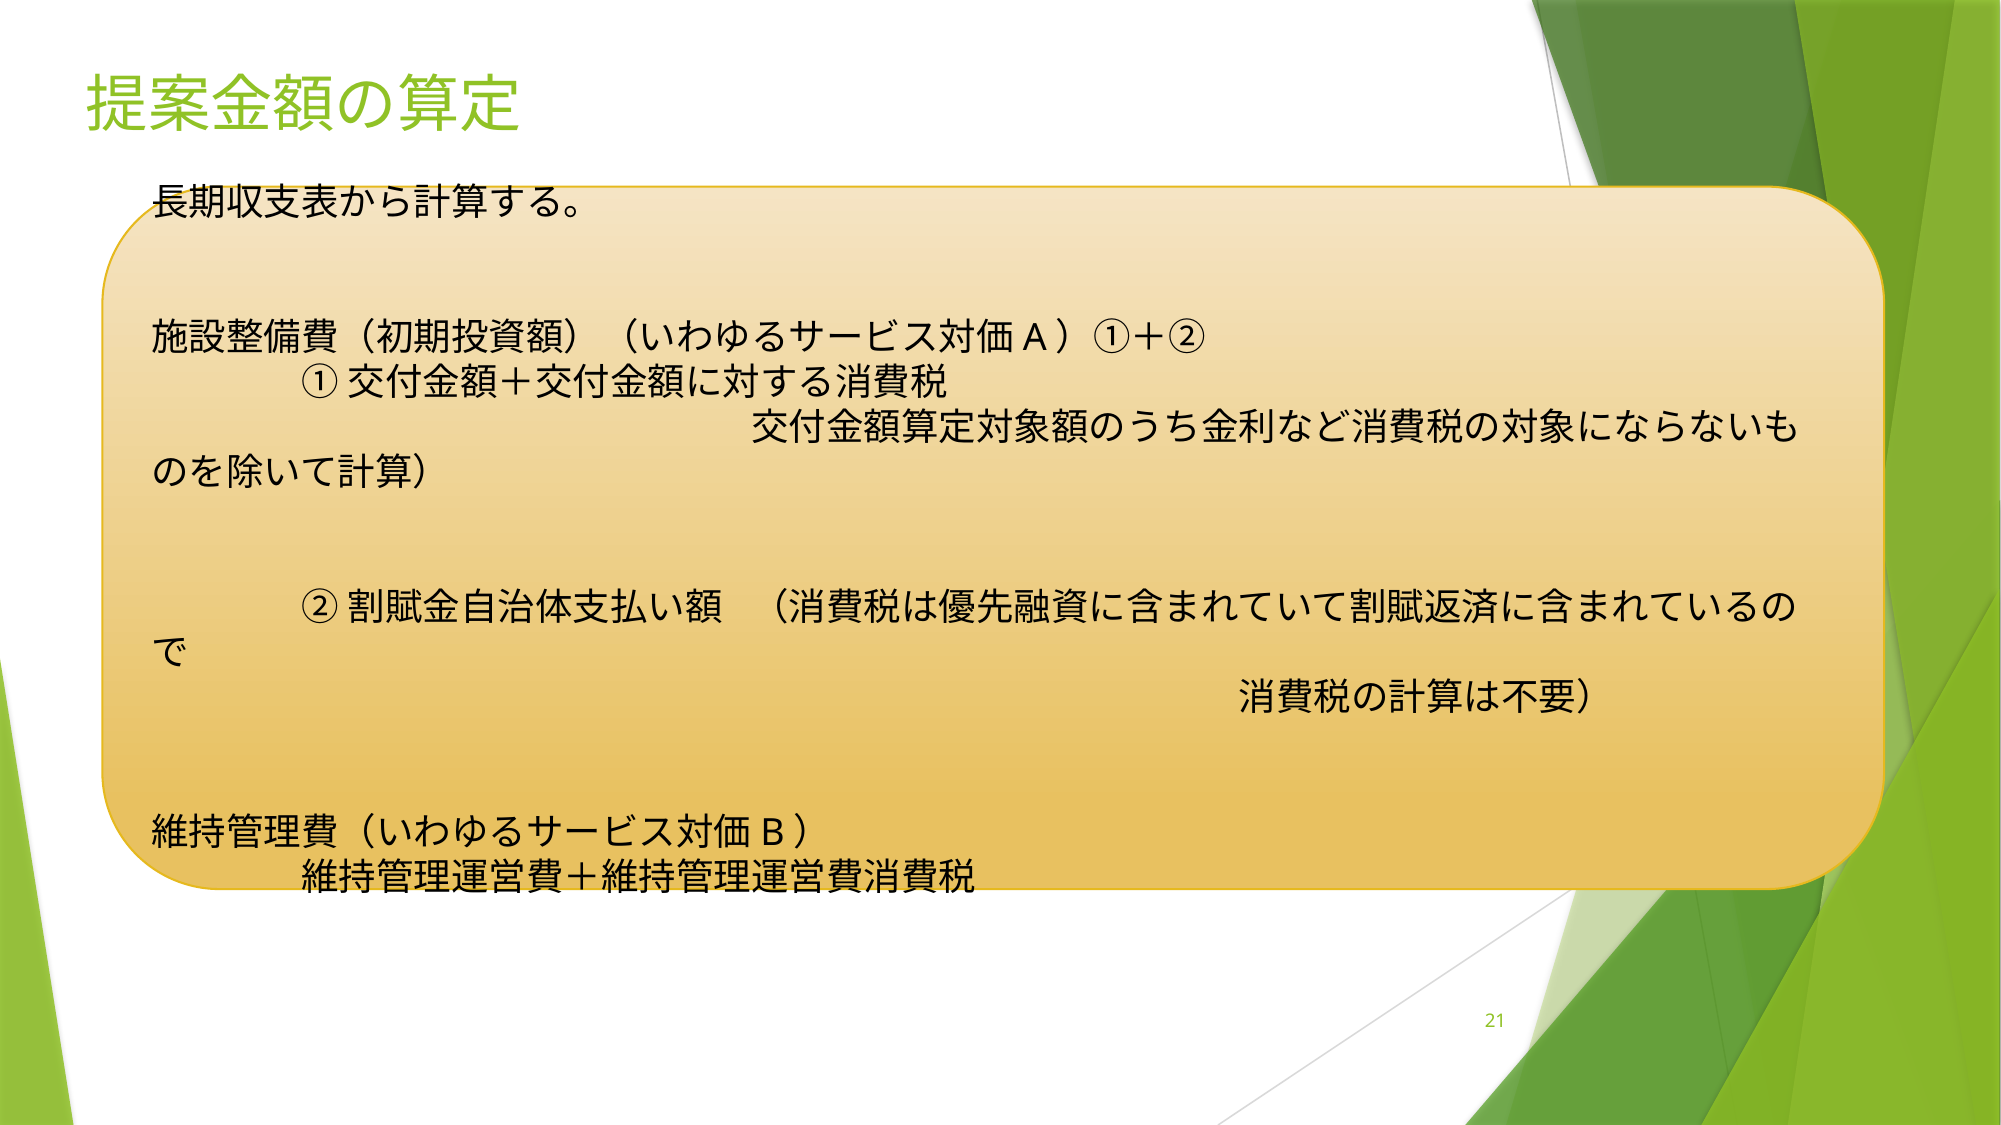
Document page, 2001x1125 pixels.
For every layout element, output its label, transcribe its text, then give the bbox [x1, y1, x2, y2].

text_box 長期収支表から計算する。 施設整備費（初期投資額）（いわゆるサービス対価A）①＋② ①交付金額＋交付金額に対する消費税 交付金額算定対象額のうち金利など消費税の対象にならないものを除いて計算） ②割賦金自治体支払い額 （消費税は優先融資に含まれていて割賦返済に含まれているので 消費税の計算は不要） 維持管理費（いわゆるサービス対価B） 維持管理運営費＋維持管理運営費消費税 [101, 185, 1886, 891]
title 提案金額の算定 [70, 56, 1482, 148]
slide_number 21 [1409, 991, 1522, 1051]
